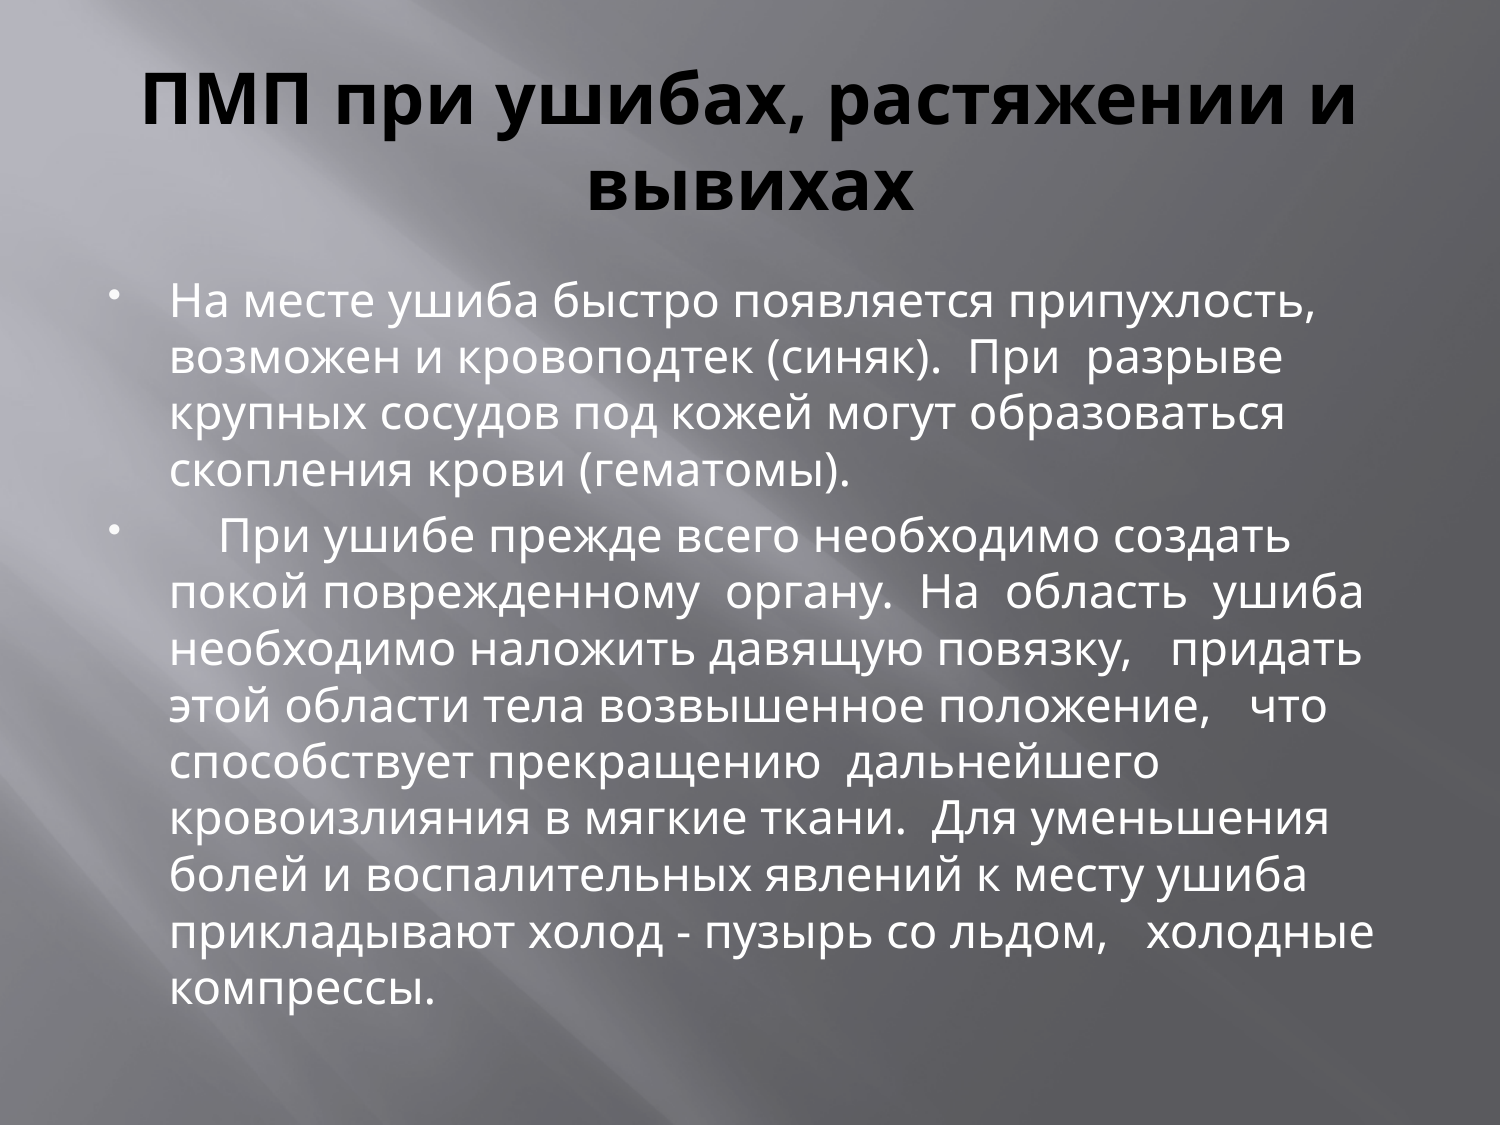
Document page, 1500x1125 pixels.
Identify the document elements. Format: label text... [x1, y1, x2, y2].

list На месте ушиба быстро появляется припухлость, возможен и кровоподтек (синяк). При разрыве крупных сосудов под кожей могут образоваться скопления крови (гематомы). При ушибе прежде всего необходимо создать покой поврежденному органу. На область ушиба необходимо наложить давящую повязку, придать этой области тела возвышенное положение, что способствует прекращению дальнейшего кровоизлияния в мягкие ткани. Для уменьшения болей и воспалительных явлений к месту ушиба прикладывают холод - пузырь со льдом, холодные компрессы. [75, 262, 1425, 1035]
title ПМП при ушибах, растяжении и вывихах [75, 45, 1425, 233]
